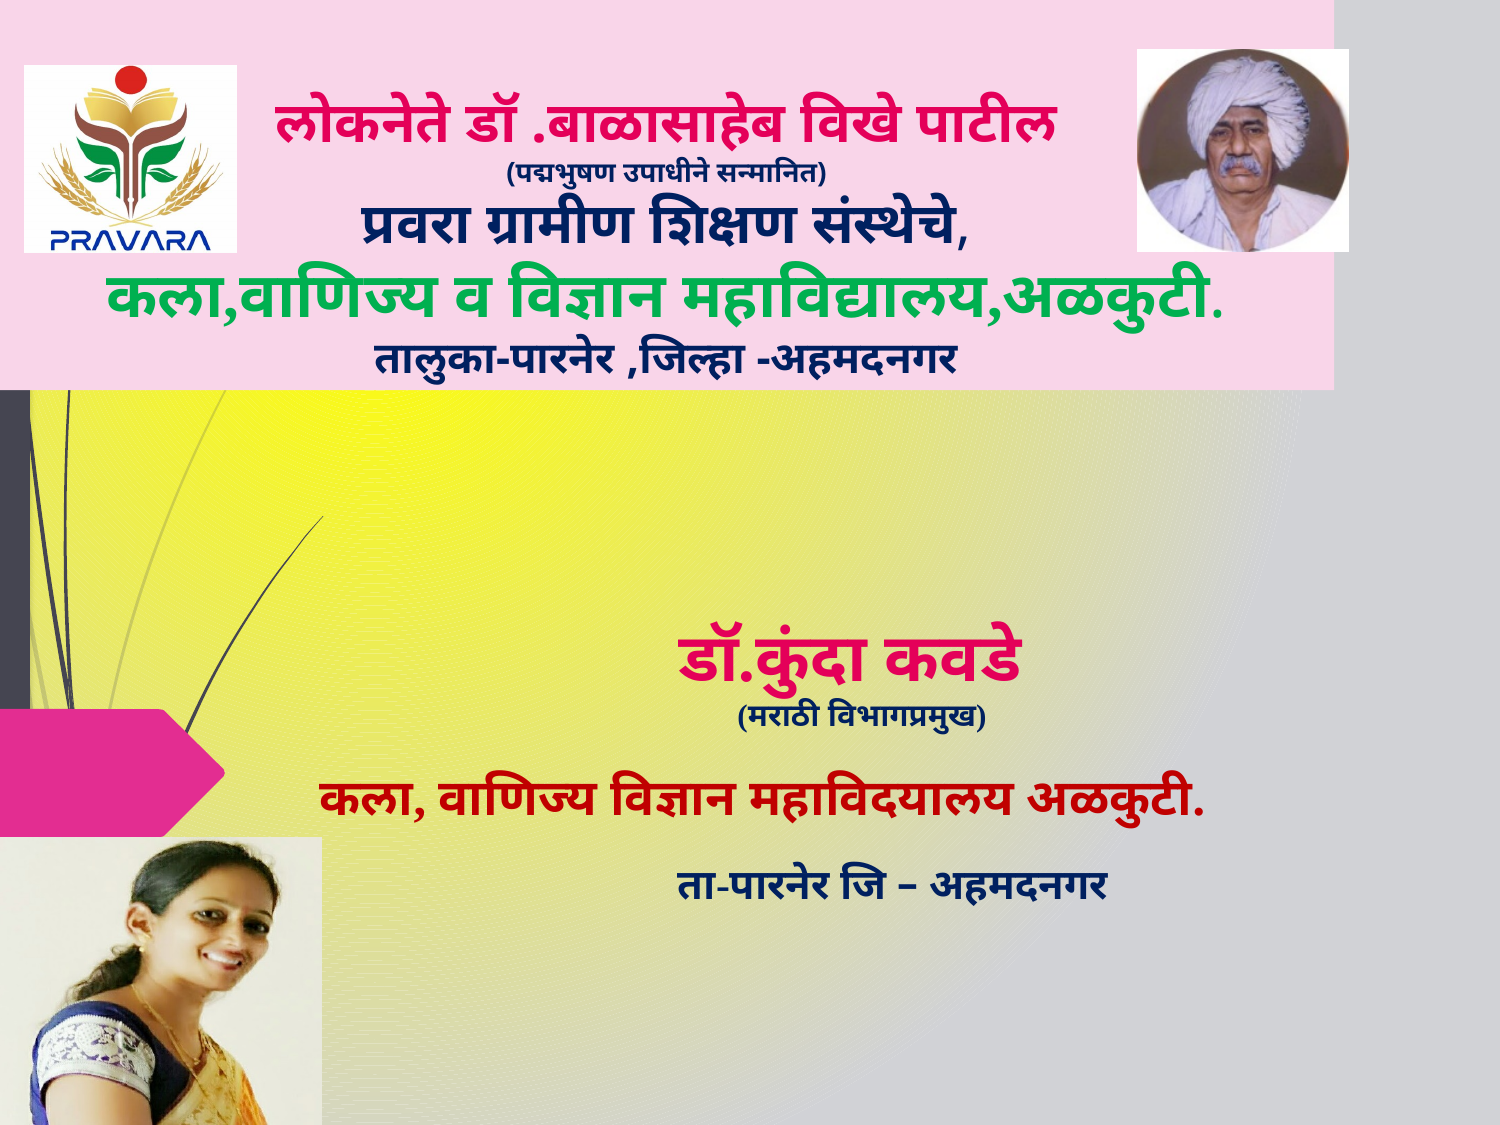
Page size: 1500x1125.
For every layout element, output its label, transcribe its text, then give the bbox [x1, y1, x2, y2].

title लोकनेते डॉ .बाळासाहेब विखे पाटील (पद्मभुषण उपाधीने सन्मानित) प्रवरा ग्रामीण शिक्षण संस्थेचे, कला,वाणिज्य व विज्ञान महाविद्यालय,अळकुटी. तालुका-पारनेर ,जिल्हा -अहमदनगर [0, 0, 1335, 391]
picture [24, 65, 237, 254]
subtitle डॉ.कुंदा कवडे (मराठी विभागप्रमुख) कला, वाणिज्य विज्ञान महाविदयालय अळकुटी. ता-पारनेर जि – अहमदनगर [211, 562, 1471, 1125]
picture [0, 837, 322, 1125]
picture [1137, 48, 1349, 252]
